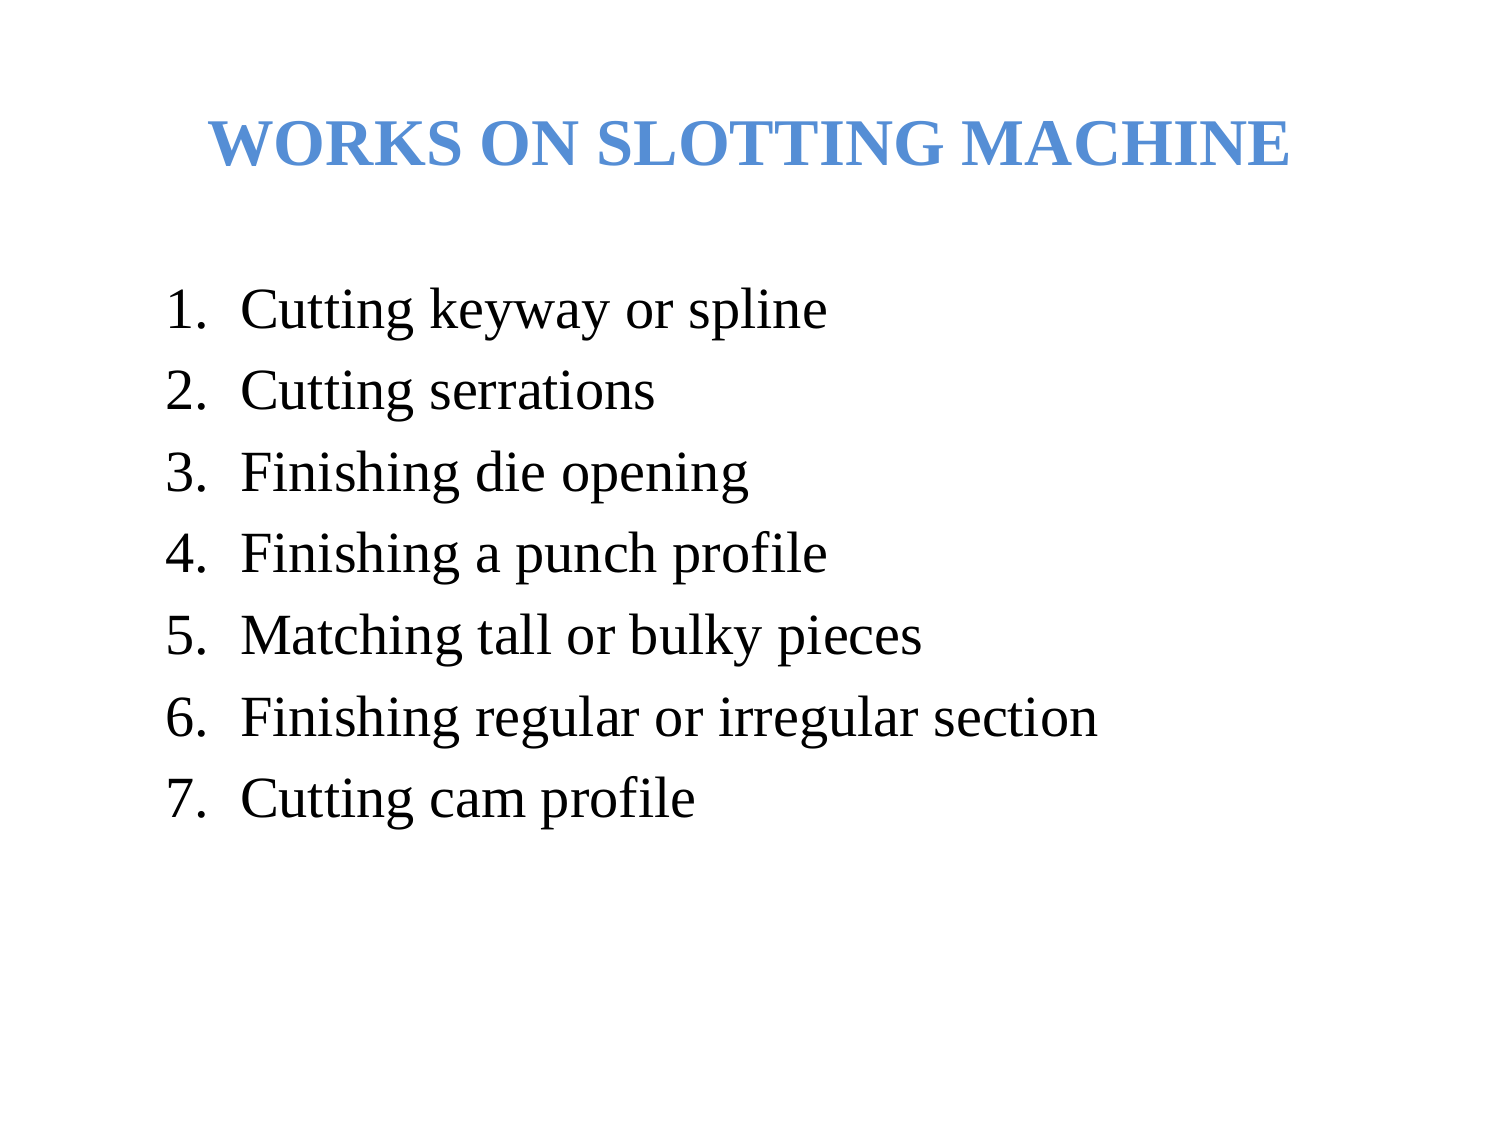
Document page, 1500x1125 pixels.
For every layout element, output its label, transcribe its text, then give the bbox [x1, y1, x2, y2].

title WORKS ON SLOTTING MACHINE [75, 45, 1425, 233]
list Cutting keyway or spline Cutting serrations Finishing die opening Finishing a punch profile Matching tall or bulky pieces Finishing regular or irregular section Cutting cam profile [75, 262, 1425, 1005]
